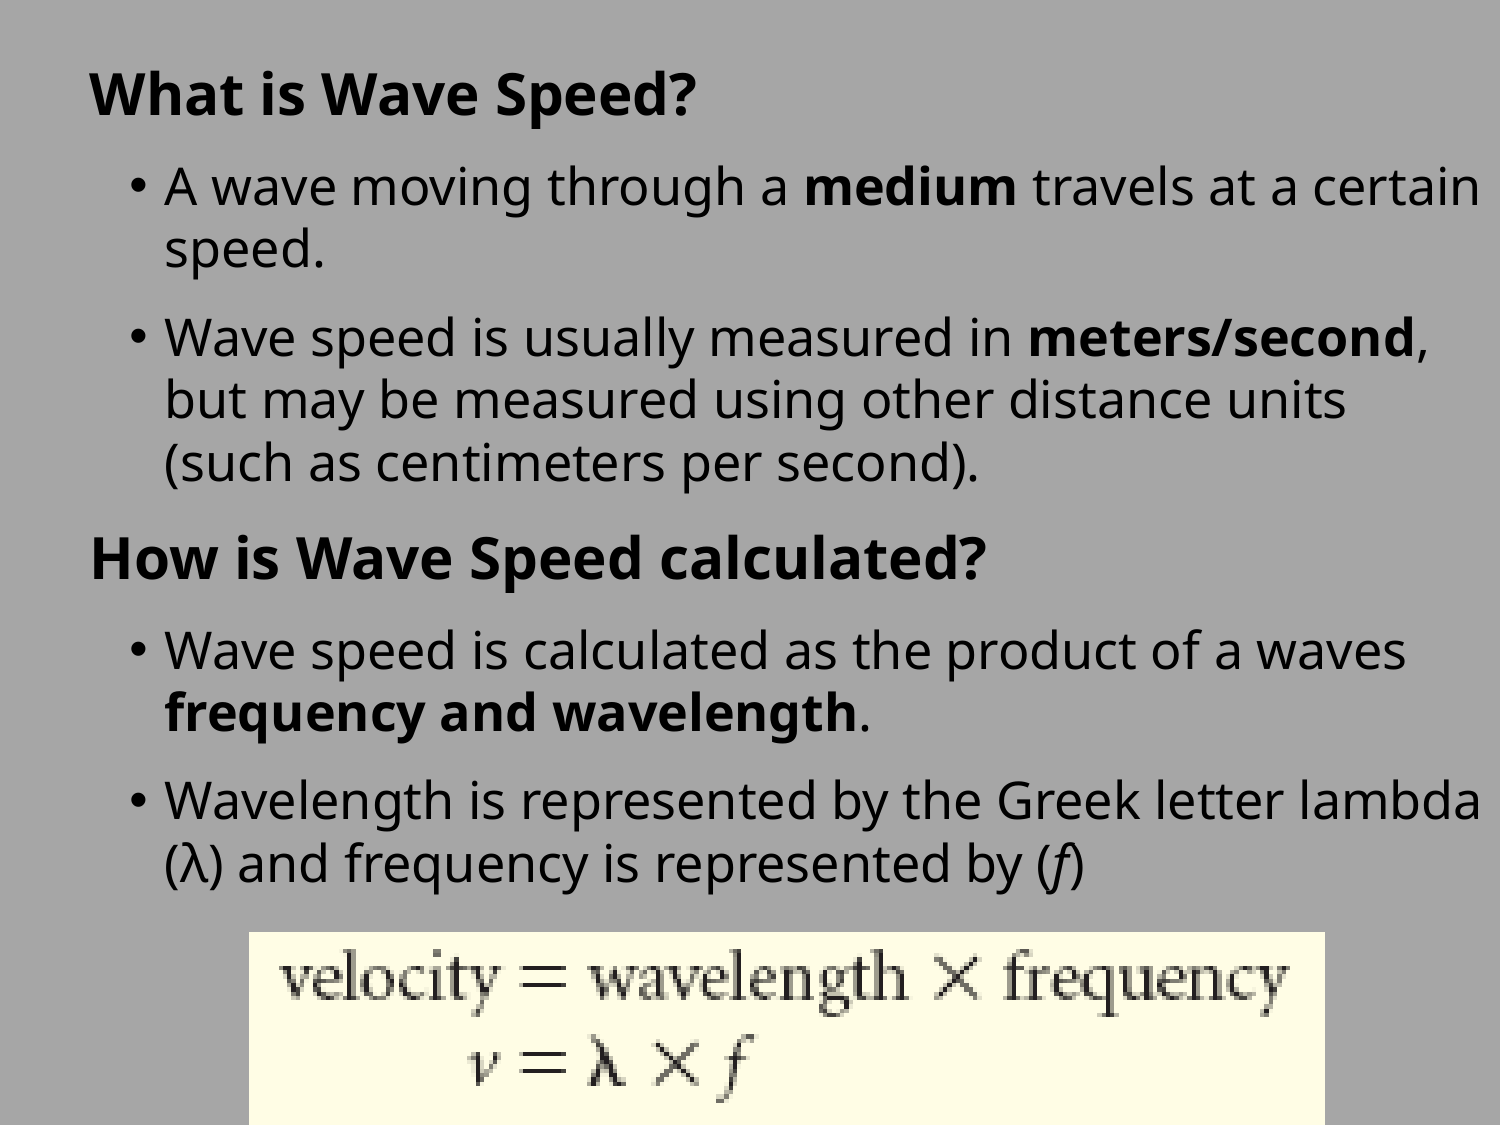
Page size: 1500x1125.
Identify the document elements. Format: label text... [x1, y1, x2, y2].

picture [249, 932, 1326, 1125]
text_box What is Wave Speed? A wave moving through a medium travels at a certain speed. Wave speed is usually measured in meters/second, but may be measured using other distance units (such as centimeters per second). How is Wave Speed calculated? Wave speed is calculated as the product of a waves frequency and wavelength. Wavelength is represented by the Greek letter lambda (λ) and frequency is represented by (f) [74, 49, 1500, 901]
